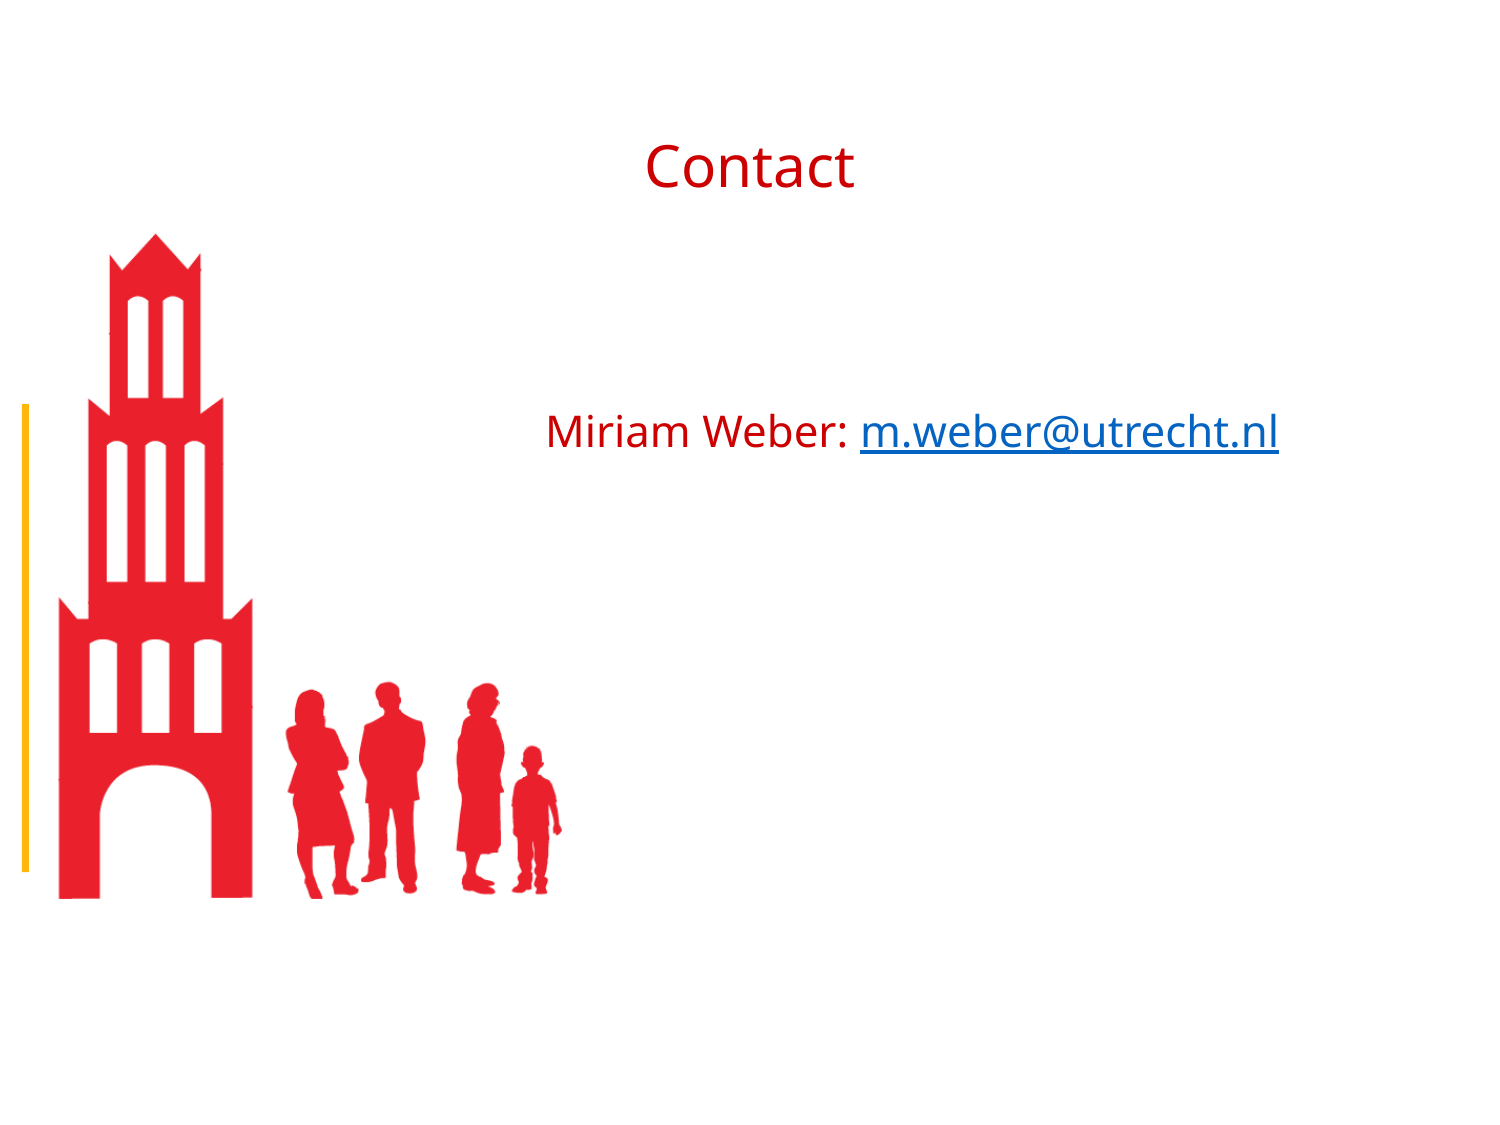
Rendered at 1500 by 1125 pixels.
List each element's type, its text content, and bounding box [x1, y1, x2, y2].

title Contact [102, 59, 1398, 207]
list Miriam Weber: m.weber@utrecht.nl [585, 207, 1471, 906]
picture [29, 196, 585, 921]
